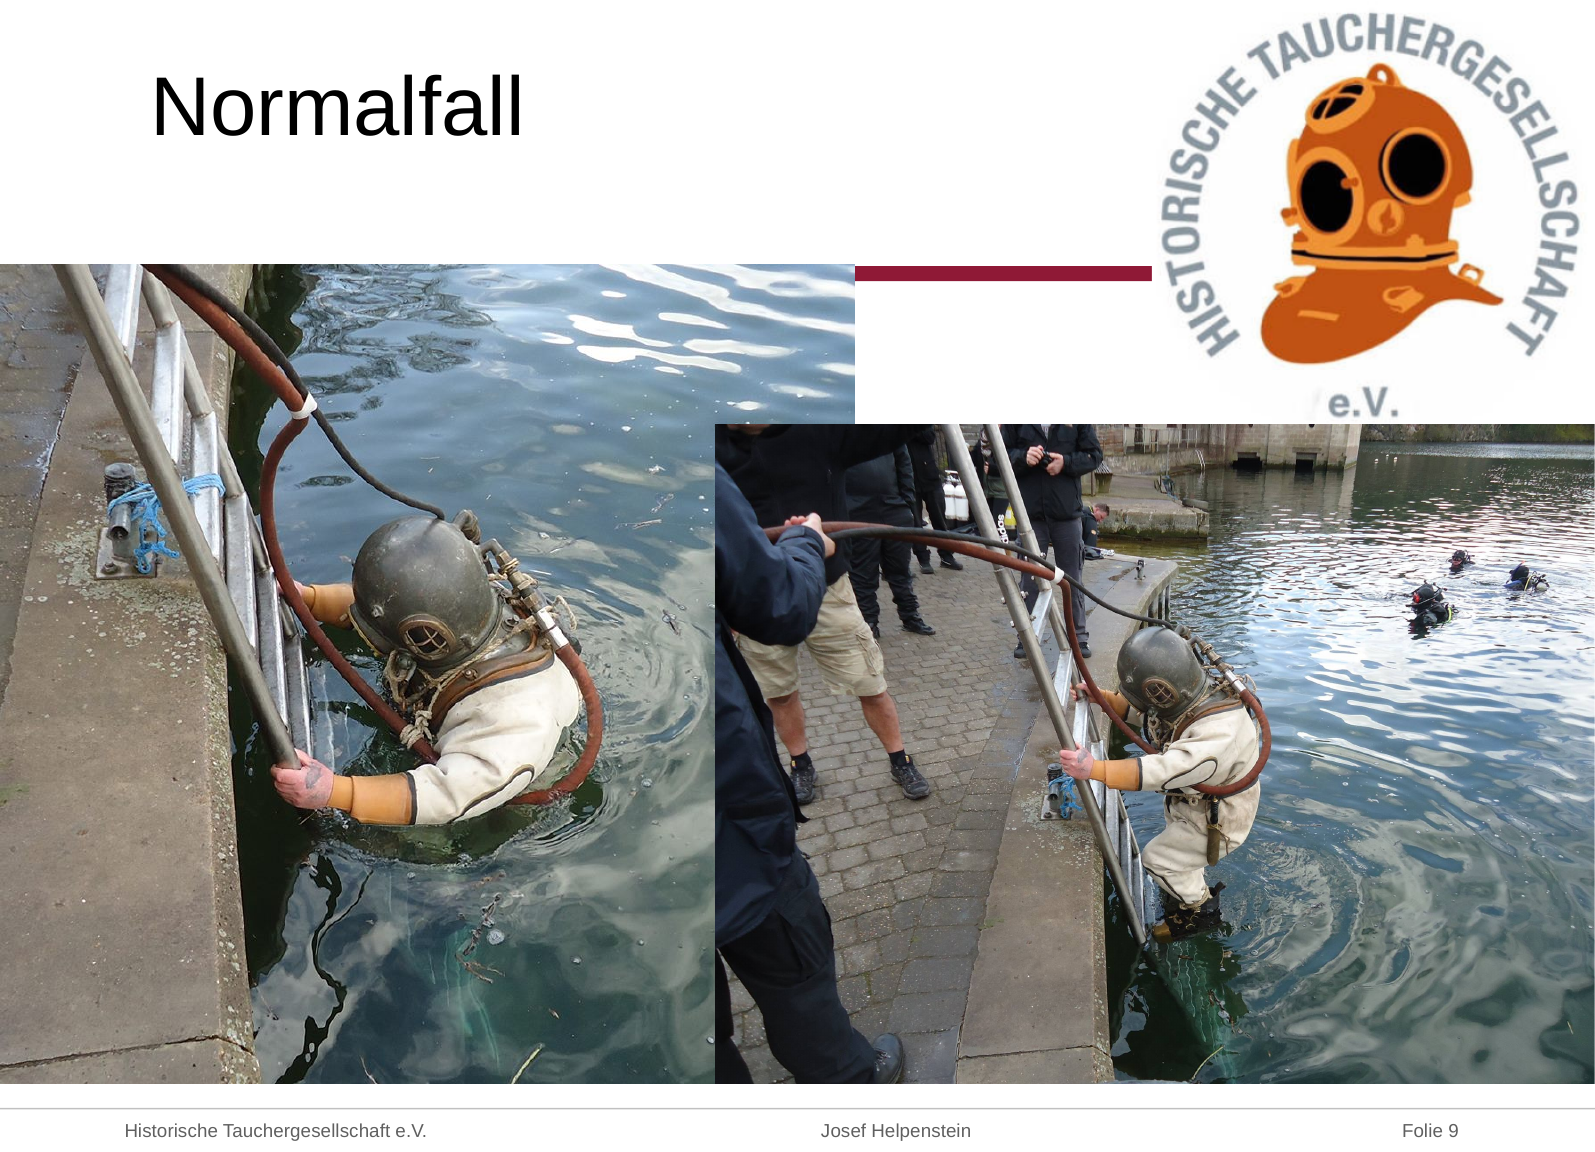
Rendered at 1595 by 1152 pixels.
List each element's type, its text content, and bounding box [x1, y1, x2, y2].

text_box Normalfall [135, 44, 1046, 160]
picture [0, 0, 1595, 1085]
